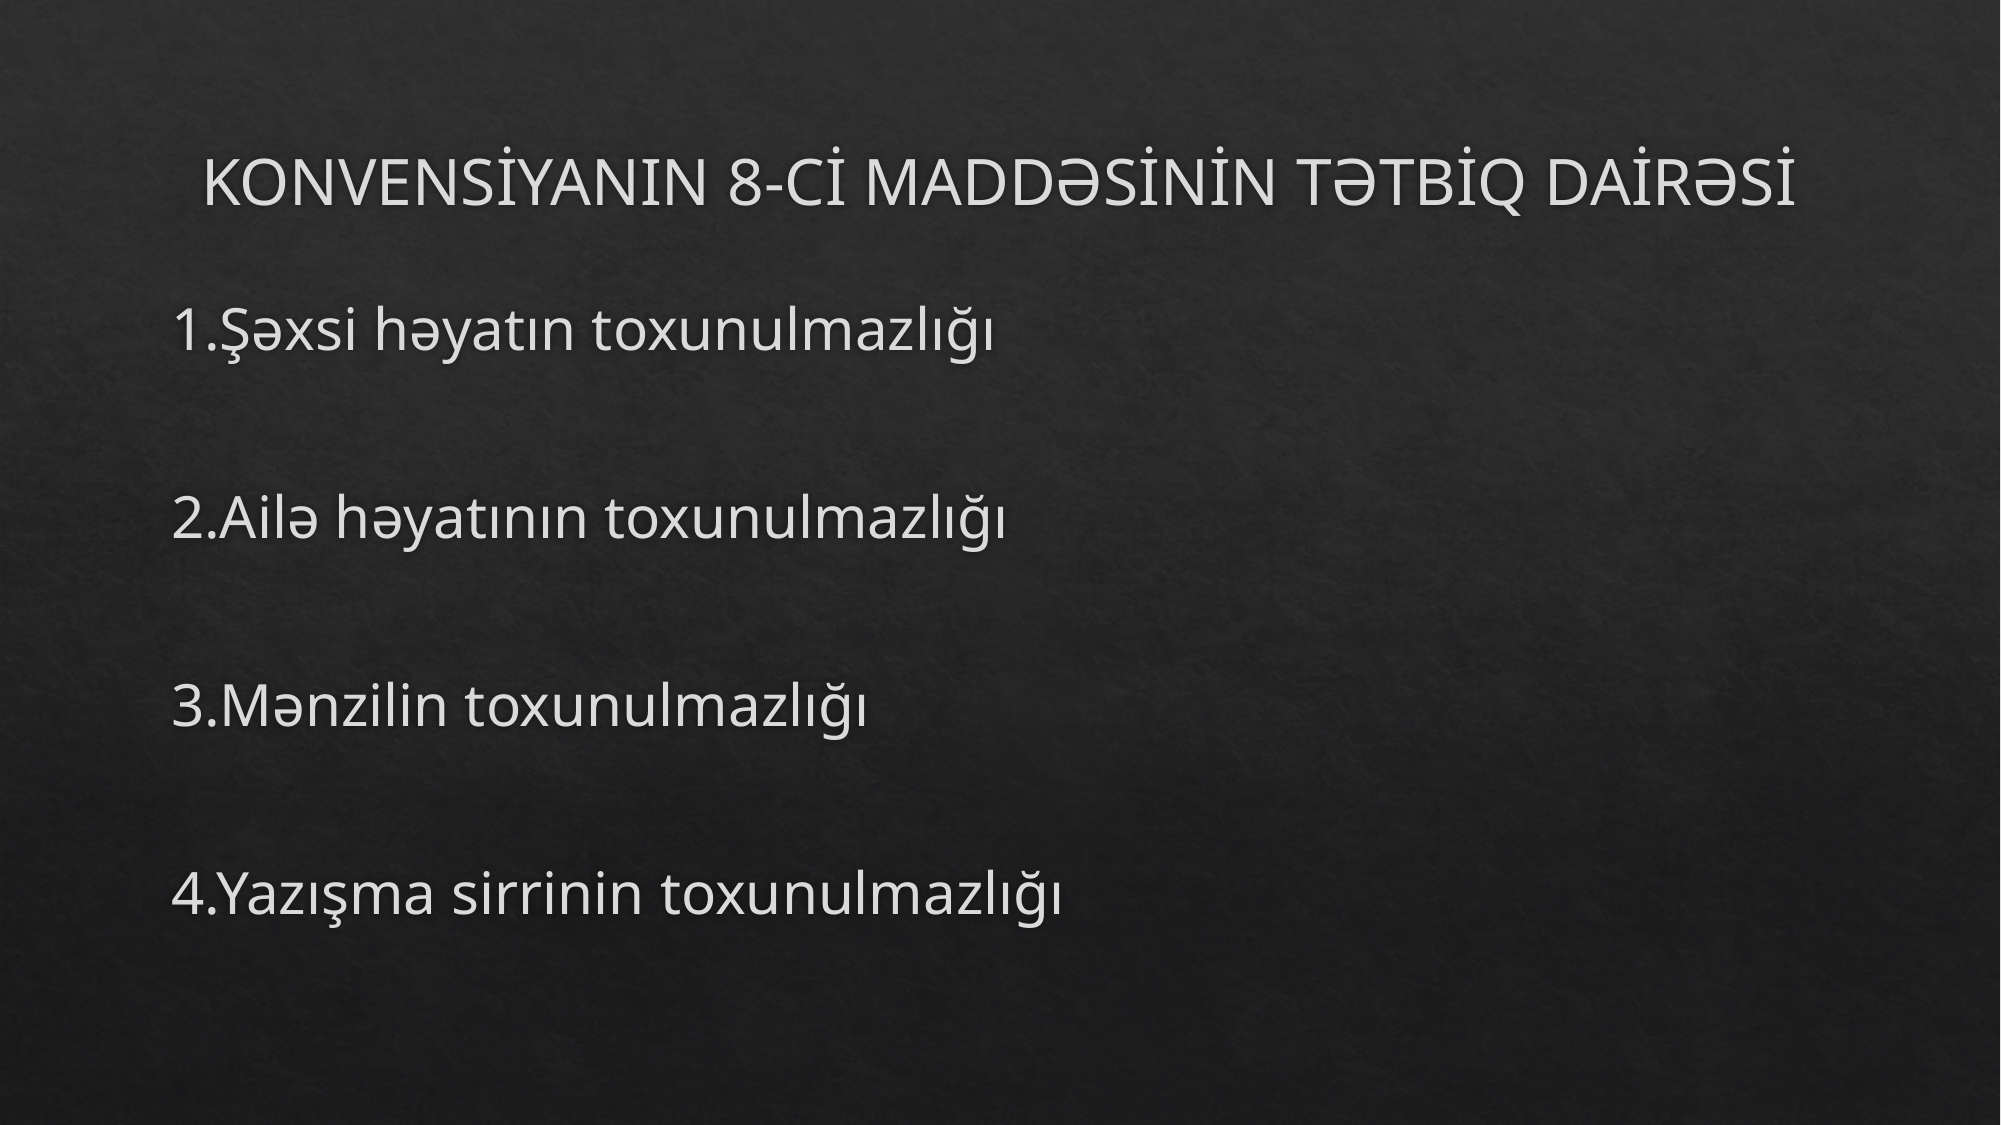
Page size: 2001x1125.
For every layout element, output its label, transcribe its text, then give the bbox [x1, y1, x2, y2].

title KONVENSİYANIN 8-Cİ MADDƏSİNİN TƏTBİQ DAİRƏSİ [149, 99, 1849, 260]
list 1.Şəxsi həyatın toxunulmazlığı 2.Ailə həyatının toxunulmazlığı 3.Mənzilin toxunulmazlığı 4.Yazışma sirrinin toxunulmazlığı [149, 284, 1849, 950]
